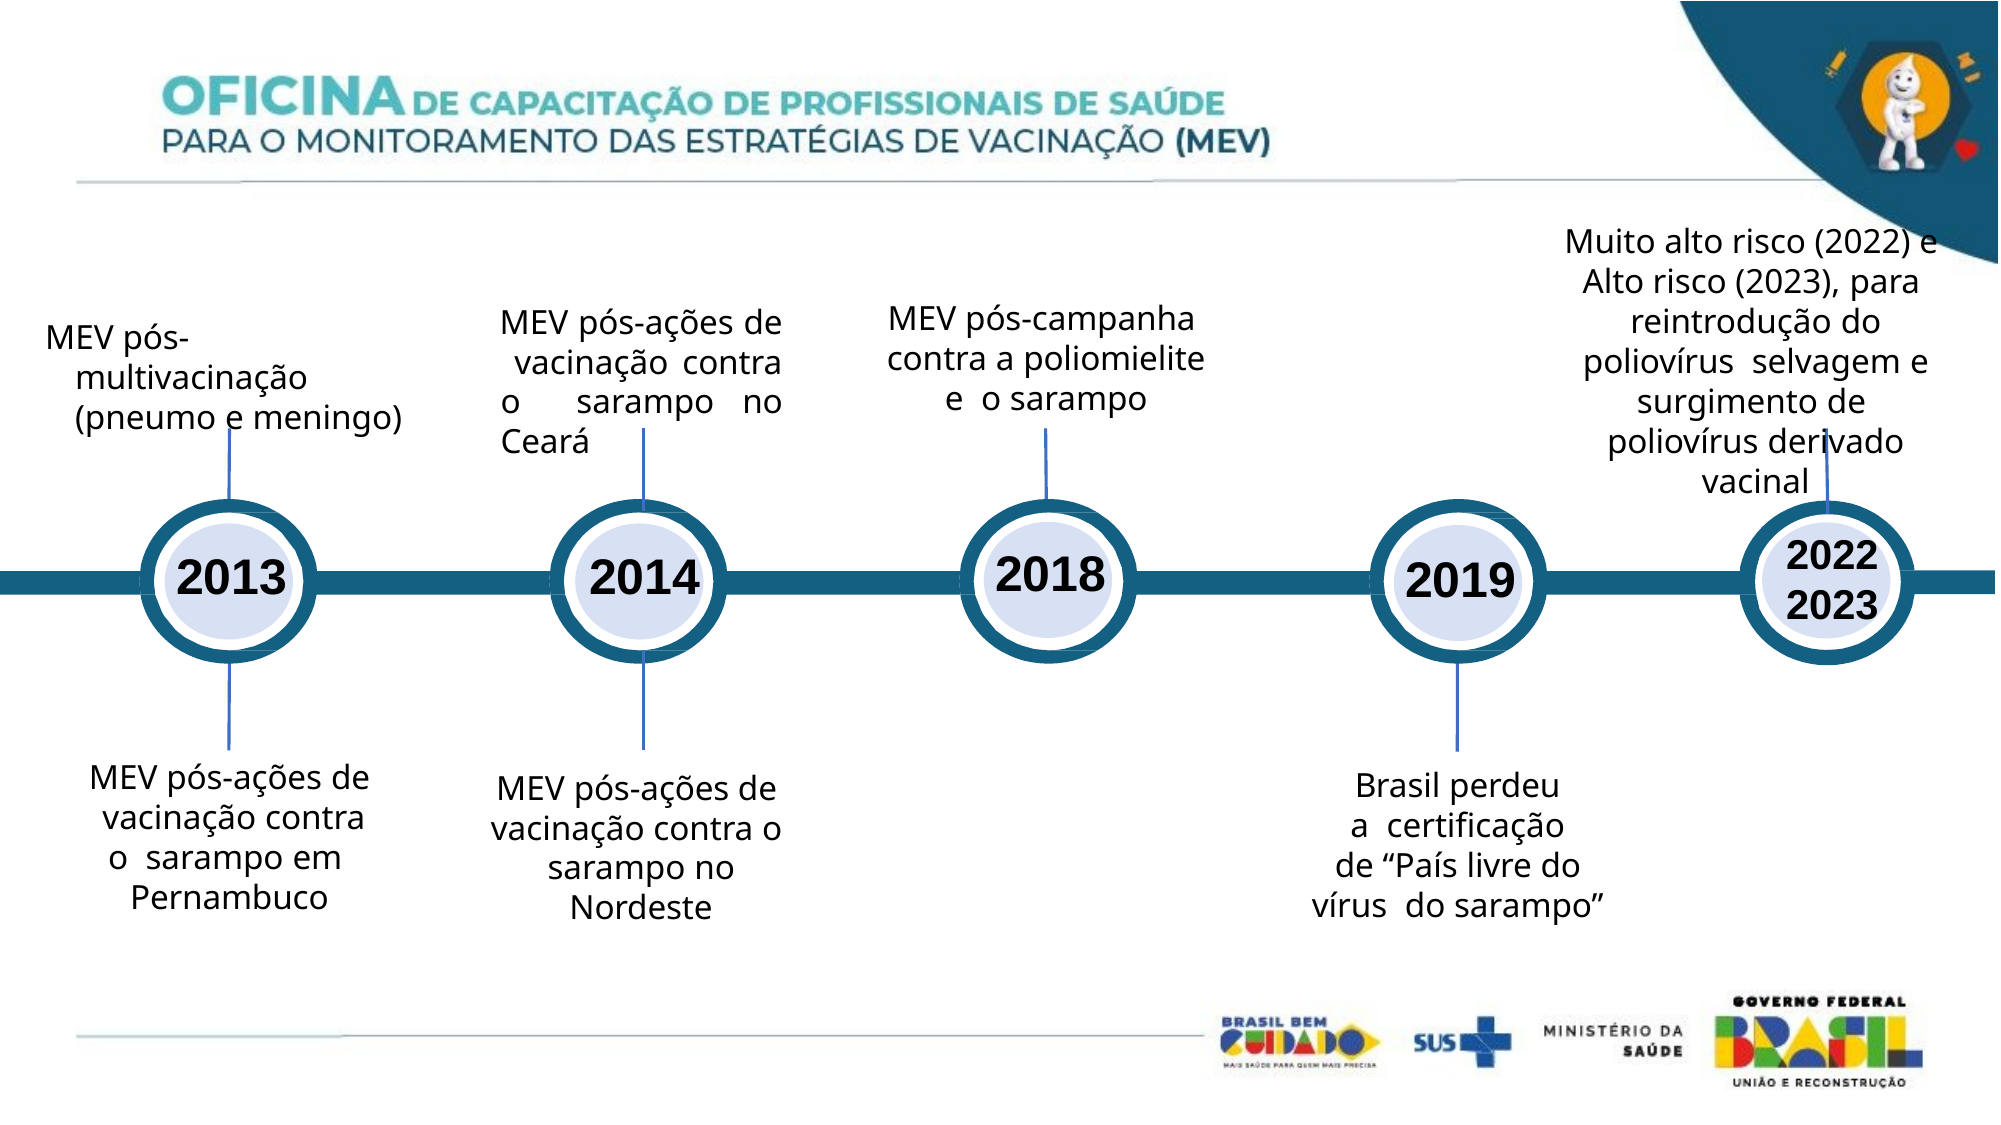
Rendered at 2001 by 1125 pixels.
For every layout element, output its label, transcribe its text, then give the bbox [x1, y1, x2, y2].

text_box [75, 763, 1999, 1090]
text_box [0, 426, 1996, 753]
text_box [1739, 513, 1902, 650]
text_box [75, 1, 1999, 428]
text_box MEV pós-multivacinação (pneumo e meningo) [43, 314, 69, 426]
